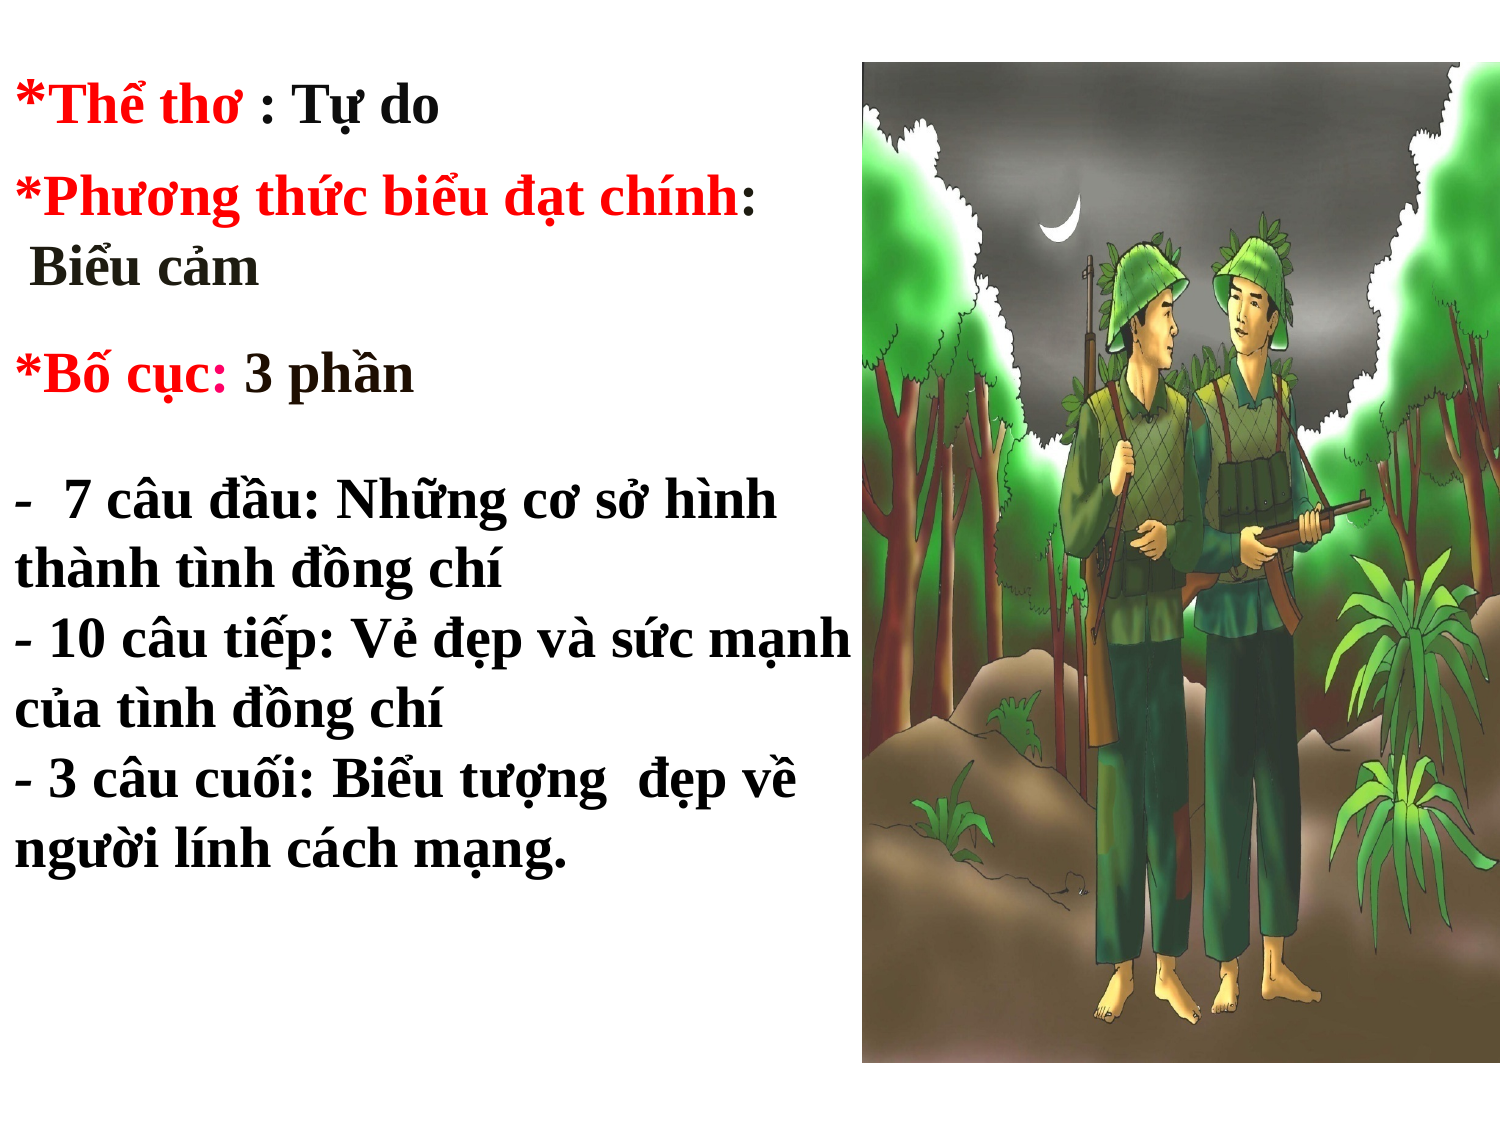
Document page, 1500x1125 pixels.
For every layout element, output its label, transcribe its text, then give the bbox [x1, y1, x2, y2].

text_box *Thể thơ : Tự do [0, 49, 825, 145]
text_box - 7 câu đầu: Những cơ sở hình thành tình đồng chí - 10 câu tiếp: Vẻ đẹp và sức mạnh của tình đồng chí - 3 câu cuối: Biểu tượng đẹp về người lính cách mạng. [0, 452, 857, 932]
text_box *Phương thức biểu đạt chính: Biểu cảm [0, 149, 838, 455]
picture [862, 62, 1500, 1063]
